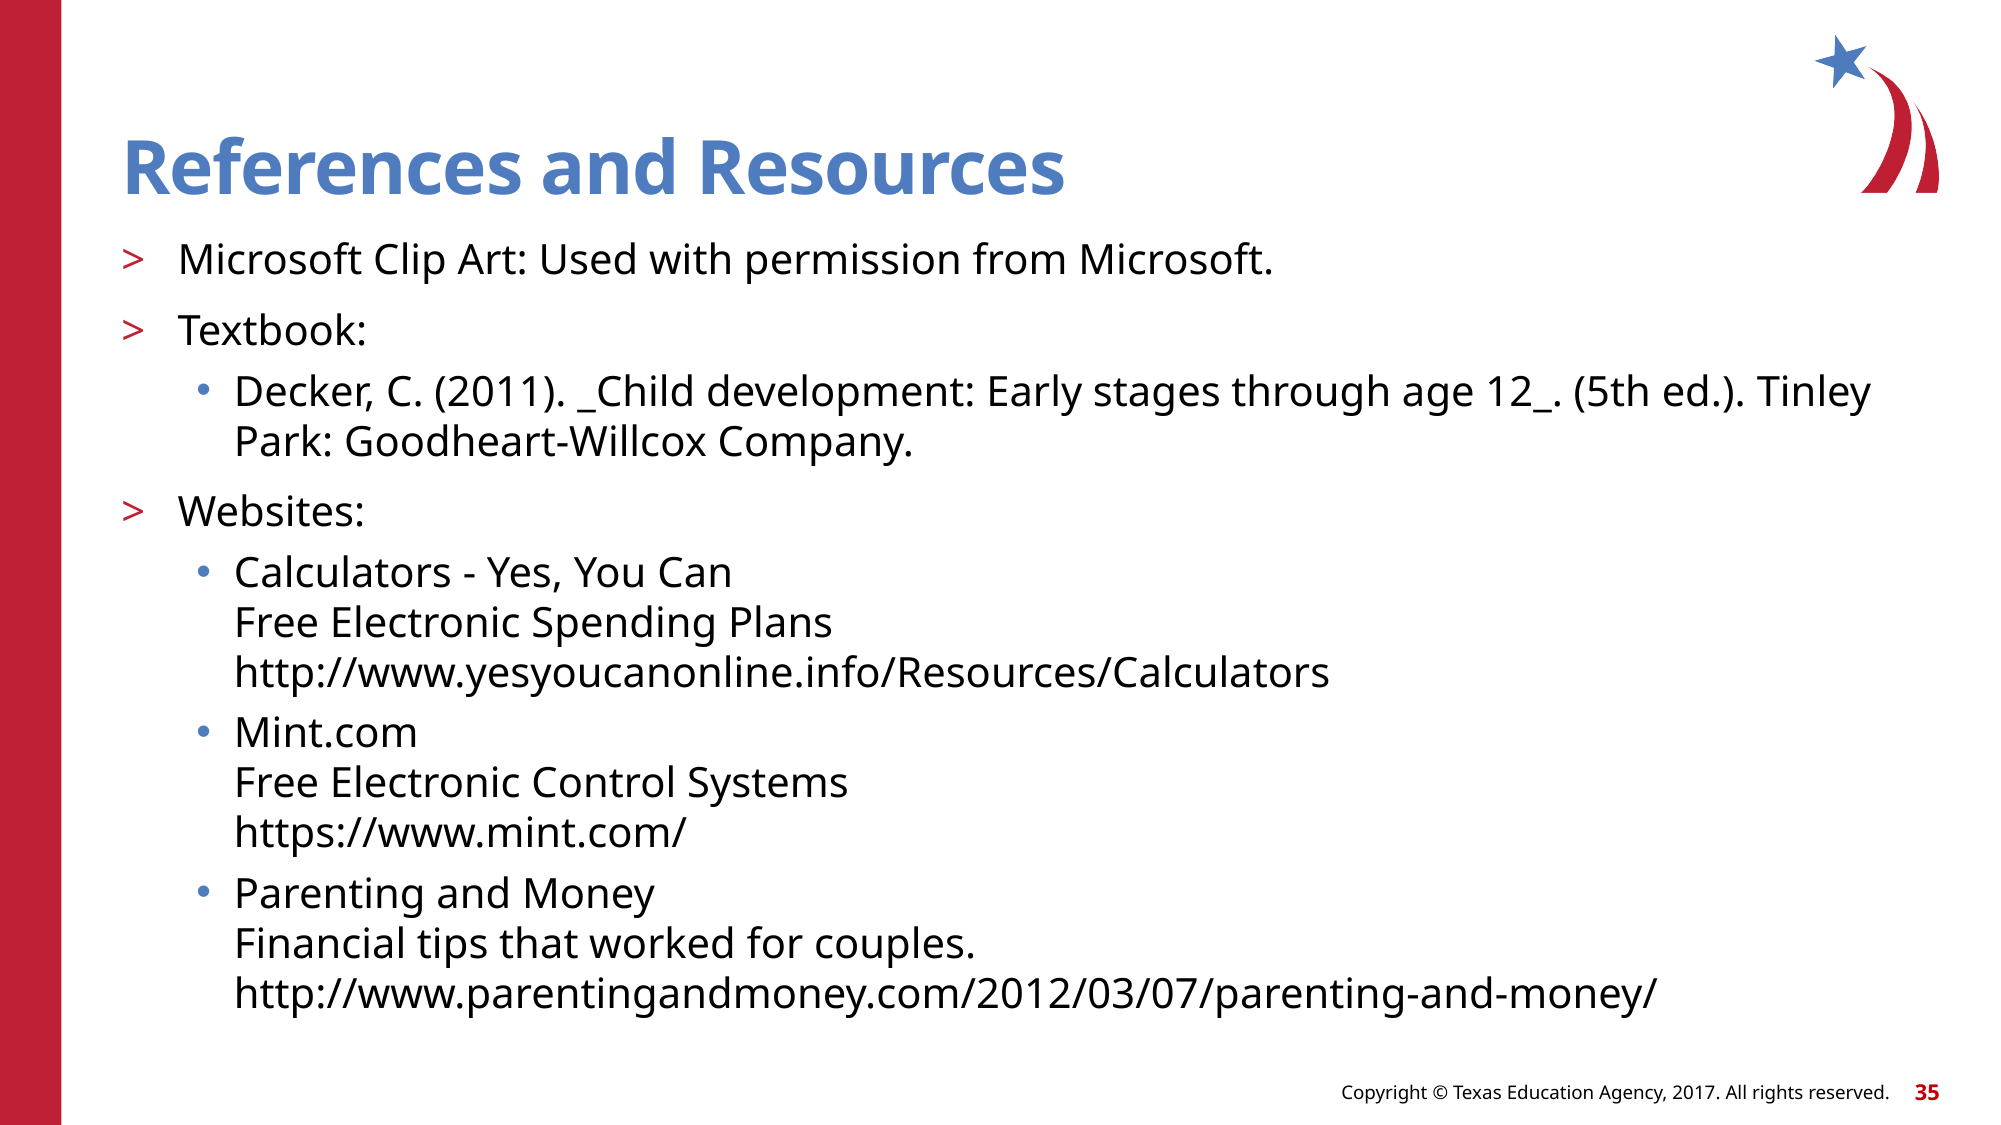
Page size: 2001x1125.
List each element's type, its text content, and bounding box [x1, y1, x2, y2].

picture [1814, 34, 1939, 193]
title References and Resources [121, 66, 1772, 211]
list Microsoft Clip Art: Used with permission from Microsoft. Textbook: Decker, C. (2011). _Child development: Early stages through age 12_. (5th ed.). Tinley Park: Goodheart-Willcox Company. Websites: Calculators - Yes, You Can Free Electronic Spending Plans http://www.yesyoucanonline.info/Resources/Calculators Mint.com Free Electronic Control Systems https://www.mint.com/ Parenting and Money Financial tips that worked for couples. http://www.parentingandmoney.com/2012/03/07/parenting-and-money/ [121, 233, 1884, 1010]
